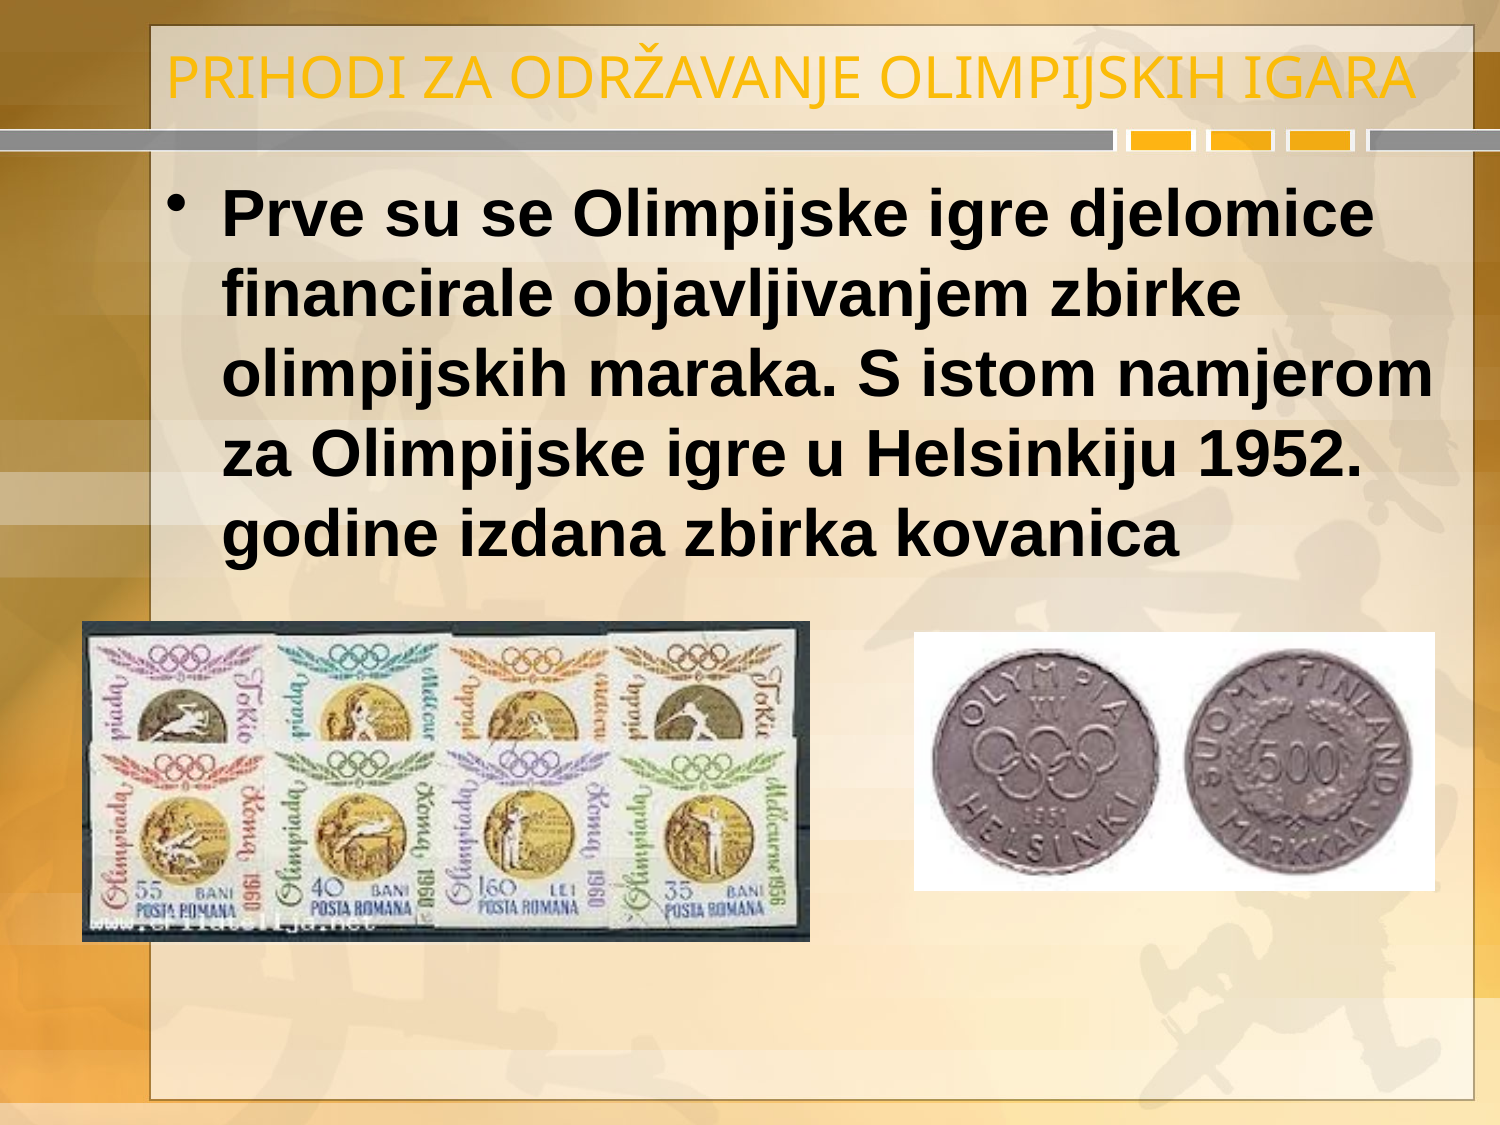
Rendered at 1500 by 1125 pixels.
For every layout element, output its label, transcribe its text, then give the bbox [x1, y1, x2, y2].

picture [0, 0, 1500, 1125]
list Prve su se Olimpijske igre djelomice financirale objavljivanjem zbirke olimpijskih maraka. S istom namjerom za Olimpijske igre u Helsinkiju 1952. godine izdana zbirka kovanica [149, 162, 1463, 1051]
title PRIHODI ZA ODRŽAVANJE OLIMPIJSKIH IGARA [149, 0, 1463, 151]
